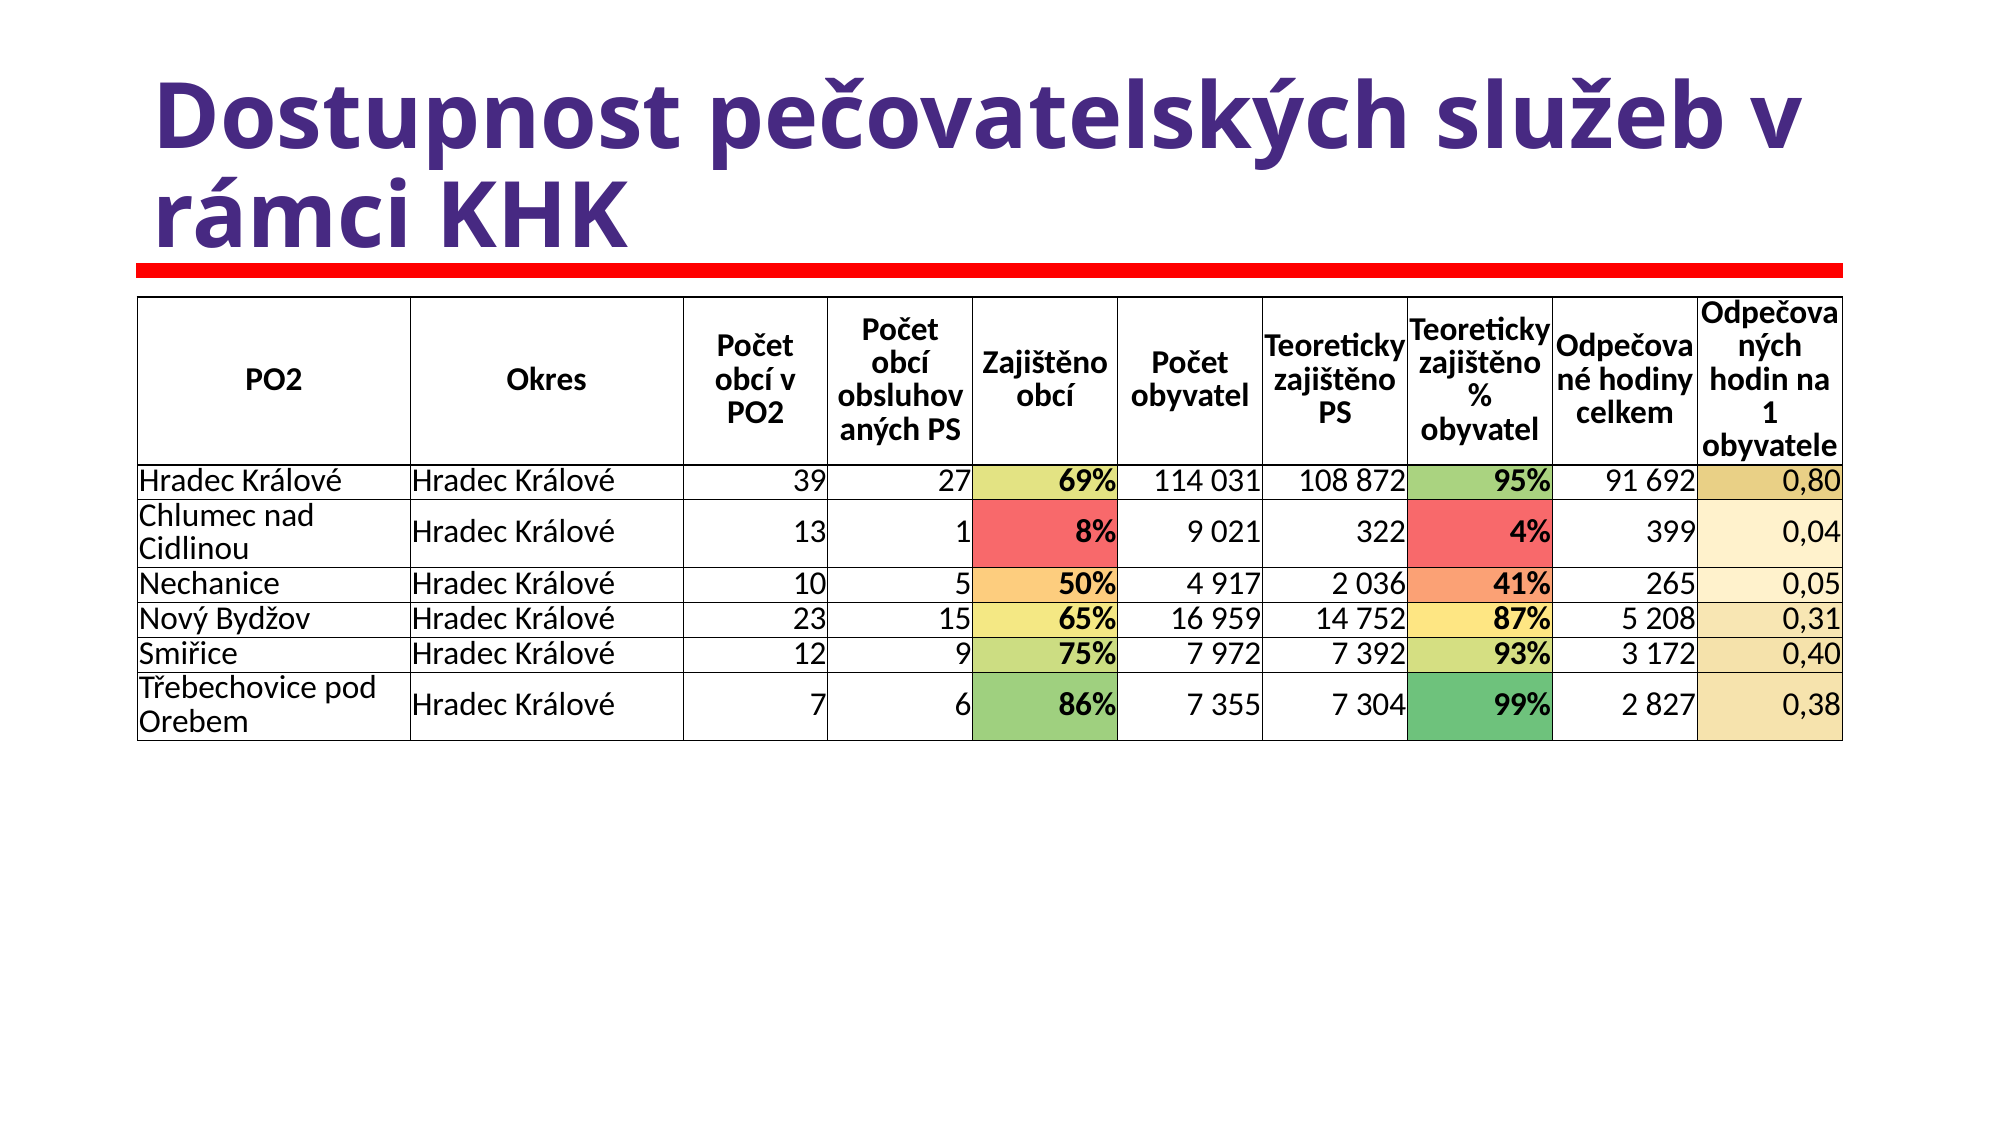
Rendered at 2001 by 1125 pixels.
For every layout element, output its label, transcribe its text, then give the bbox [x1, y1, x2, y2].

table_cell Hradec Králové [138, 466, 410, 499]
table_cell 3 172 [1553, 638, 1697, 672]
table_cell 114 031 [1118, 466, 1262, 499]
table_cell 7 355 [1118, 673, 1262, 740]
table_header Počet obyvatel [1118, 298, 1262, 464]
table_cell 95% [1408, 466, 1552, 499]
table_cell 6 [828, 673, 972, 740]
table_cell 0,38 [1698, 673, 1842, 740]
table_cell Chlumec nad Cidlinou [138, 500, 410, 567]
table_cell 7 392 [1263, 638, 1407, 672]
table_cell 0,05 [1698, 568, 1842, 602]
table_cell 0,80 [1698, 466, 1842, 499]
table_cell 399 [1553, 500, 1697, 567]
table_cell 9 021 [1118, 500, 1262, 567]
table_header Zajištěno obcí [973, 298, 1117, 464]
table_cell 69% [973, 466, 1117, 499]
table_cell 7 [684, 673, 827, 740]
table_cell 4 917 [1118, 568, 1262, 602]
table_cell 0,40 [1698, 638, 1842, 672]
table_cell Hradec Králové [411, 500, 683, 567]
table_cell 86% [973, 673, 1117, 740]
table_cell 1 [828, 500, 972, 567]
table_cell 5 208 [1553, 603, 1697, 637]
table_cell 4% [1408, 500, 1552, 567]
table_cell 322 [1263, 500, 1407, 567]
table_cell 13 [684, 500, 827, 567]
table_header Počet obcí v PO2 [684, 298, 827, 464]
table_cell 14 752 [1263, 603, 1407, 637]
table_cell 0,31 [1698, 603, 1842, 637]
table_cell 15 [828, 603, 972, 637]
table_cell 8% [973, 500, 1117, 567]
table_cell 108 872 [1263, 466, 1407, 499]
table_cell 41% [1408, 568, 1552, 602]
table_header PO2 [138, 298, 410, 464]
table_cell 2 036 [1263, 568, 1407, 602]
table_cell 16 959 [1118, 603, 1262, 637]
table_cell Hradec Králové [411, 673, 683, 740]
table_cell 93% [1408, 638, 1552, 672]
title Dostupnost pečovatelských služeb v rámci KHK [137, 59, 1863, 278]
table_cell 9 [828, 638, 972, 672]
table_cell 75% [973, 638, 1117, 672]
table_cell 23 [684, 603, 827, 637]
table_header Teoreticky zajištěno PS [1263, 298, 1407, 464]
text_box [136, 263, 1843, 278]
table_header Teoreticky zajištěno % obyvatel [1408, 298, 1552, 464]
table_cell 27 [828, 466, 972, 499]
table_cell 87% [1408, 603, 1552, 637]
table_cell Smiřice [138, 638, 410, 672]
table_cell Hradec Králové [411, 568, 683, 602]
table_cell 7 304 [1263, 673, 1407, 740]
table_cell Nechanice [138, 568, 410, 602]
table_cell Hradec Králové [411, 638, 683, 672]
table_cell Hradec Králové [411, 466, 683, 499]
table_cell 2 827 [1553, 673, 1697, 740]
table_cell Nový Bydžov [138, 603, 410, 637]
table_cell 265 [1553, 568, 1697, 602]
table_cell Třebechovice pod Orebem [138, 673, 410, 740]
table_cell 50% [973, 568, 1117, 602]
table_cell Hradec Králové [411, 603, 683, 637]
table_cell 0,04 [1698, 500, 1842, 567]
table_header Odpečované hodiny celkem [1553, 298, 1697, 464]
table_header Okres [411, 298, 683, 464]
table_cell 12 [684, 638, 827, 672]
table_header Odpečovaných hodin na 1 obyvatele [1698, 298, 1842, 464]
table_cell 7 972 [1118, 638, 1262, 672]
table_cell 65% [973, 603, 1117, 637]
table_cell 99% [1408, 673, 1552, 740]
table_cell 39 [684, 466, 827, 499]
table_header Počet obcí obsluhovaných PS [828, 298, 972, 464]
table_cell 91 692 [1553, 466, 1697, 499]
table_cell 5 [828, 568, 972, 602]
table_cell 10 [684, 568, 827, 602]
